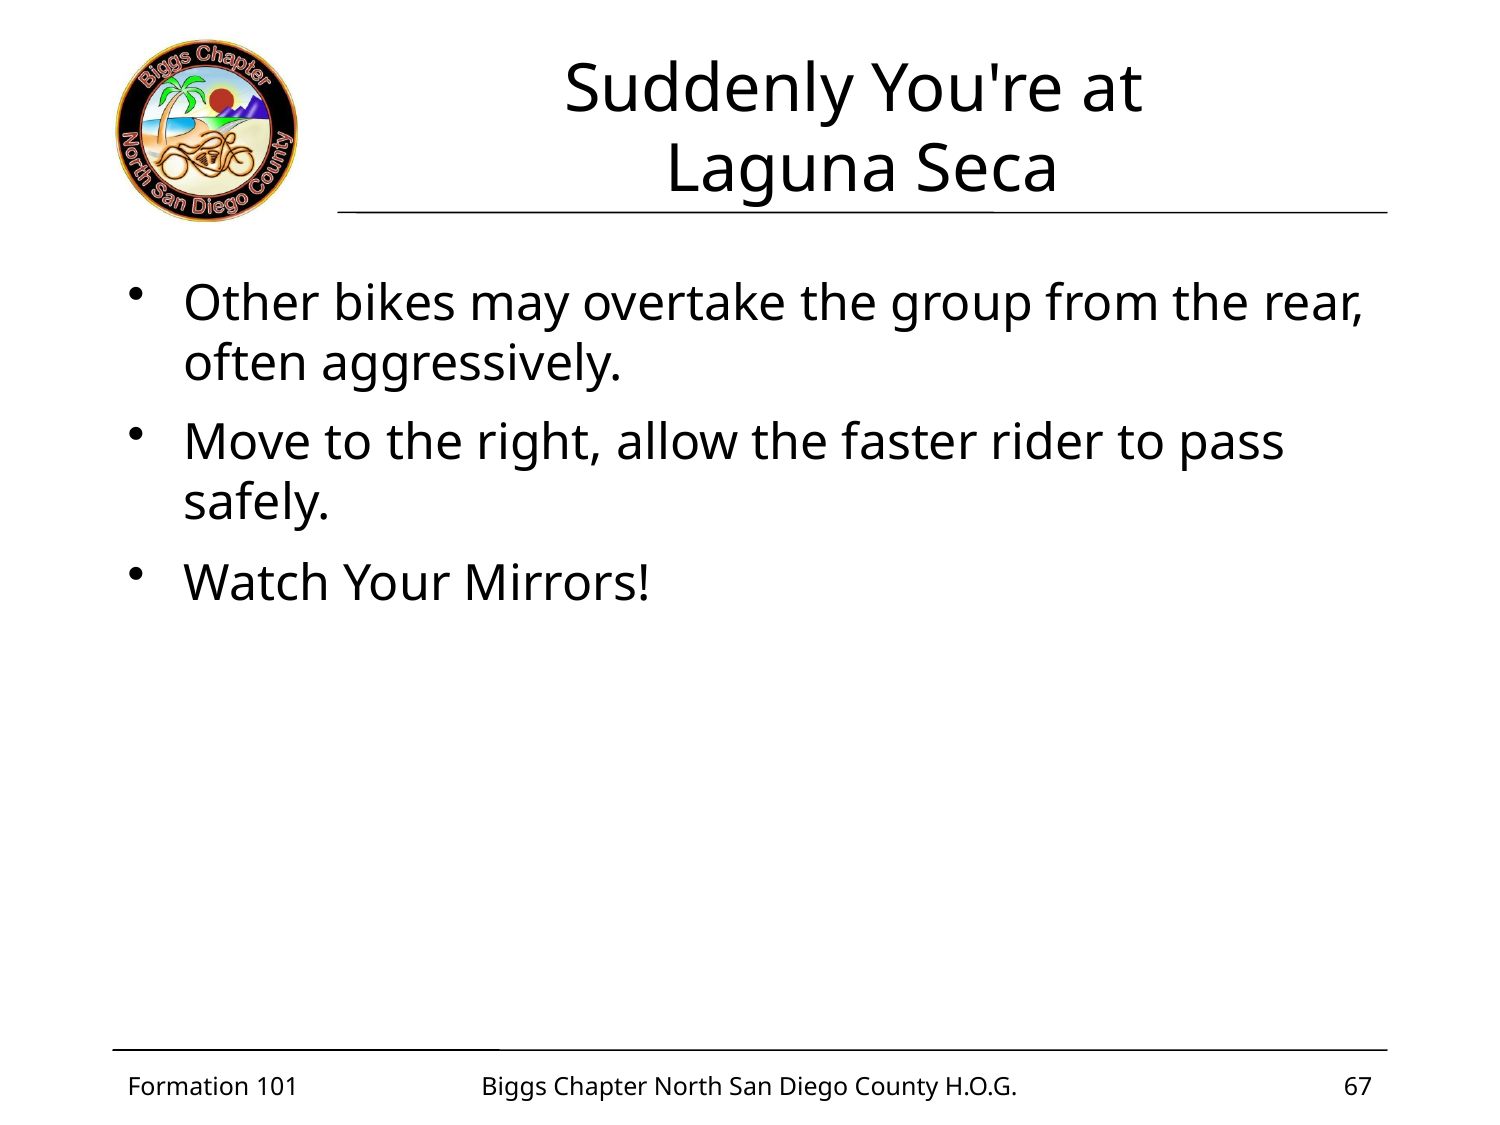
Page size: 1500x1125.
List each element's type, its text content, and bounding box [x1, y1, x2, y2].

slide_number 67 [1124, 1062, 1388, 1101]
list Other bikes may overtake the group from the rear, often aggressively. Move to the right, allow the faster rider to pass safely. Watch Your Mirrors! [112, 262, 1388, 1025]
footer Biggs Chapter North San Diego County H.O.G. [399, 1062, 1101, 1101]
title Suddenly You're at Laguna Seca [337, 37, 1388, 213]
picture [112, 37, 300, 224]
slide_number Formation 101 [112, 1062, 376, 1101]
